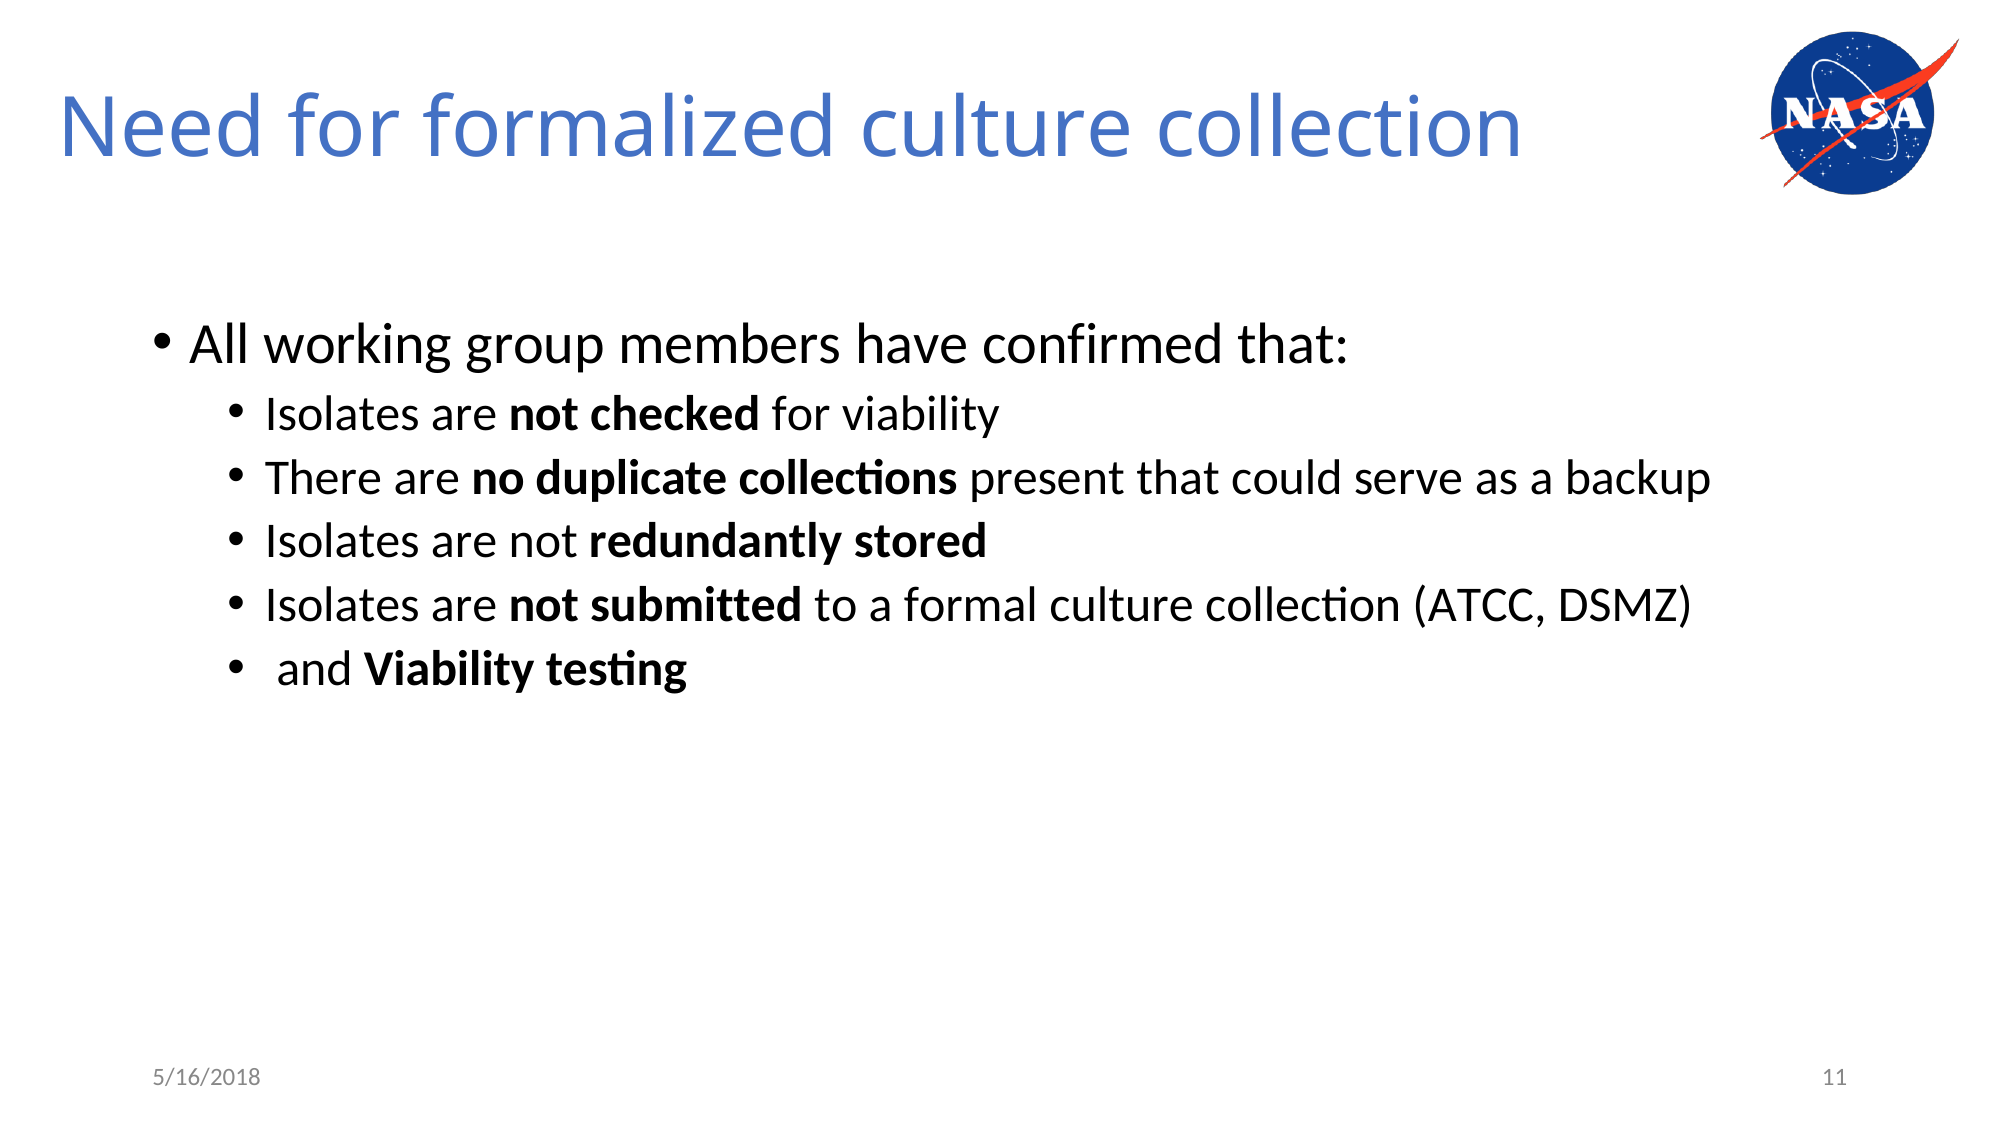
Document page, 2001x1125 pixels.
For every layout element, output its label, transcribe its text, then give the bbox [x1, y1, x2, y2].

slide_number 11 [1817, 1060, 1852, 1125]
text_box [1753, 28, 1972, 201]
text_box All working group members have confirmed that: Isolates are not checked for viability There are no duplicate collections present that could serve as a backup Isolates are not redundantly stored Isolates are not submitted to a formal culture collection (ATCC, DSMZ) and Viability testing [150, 305, 1713, 696]
footer 5/16/2018 [150, 1060, 264, 1125]
title Need for formalized culture collection [37, 19, 1963, 261]
